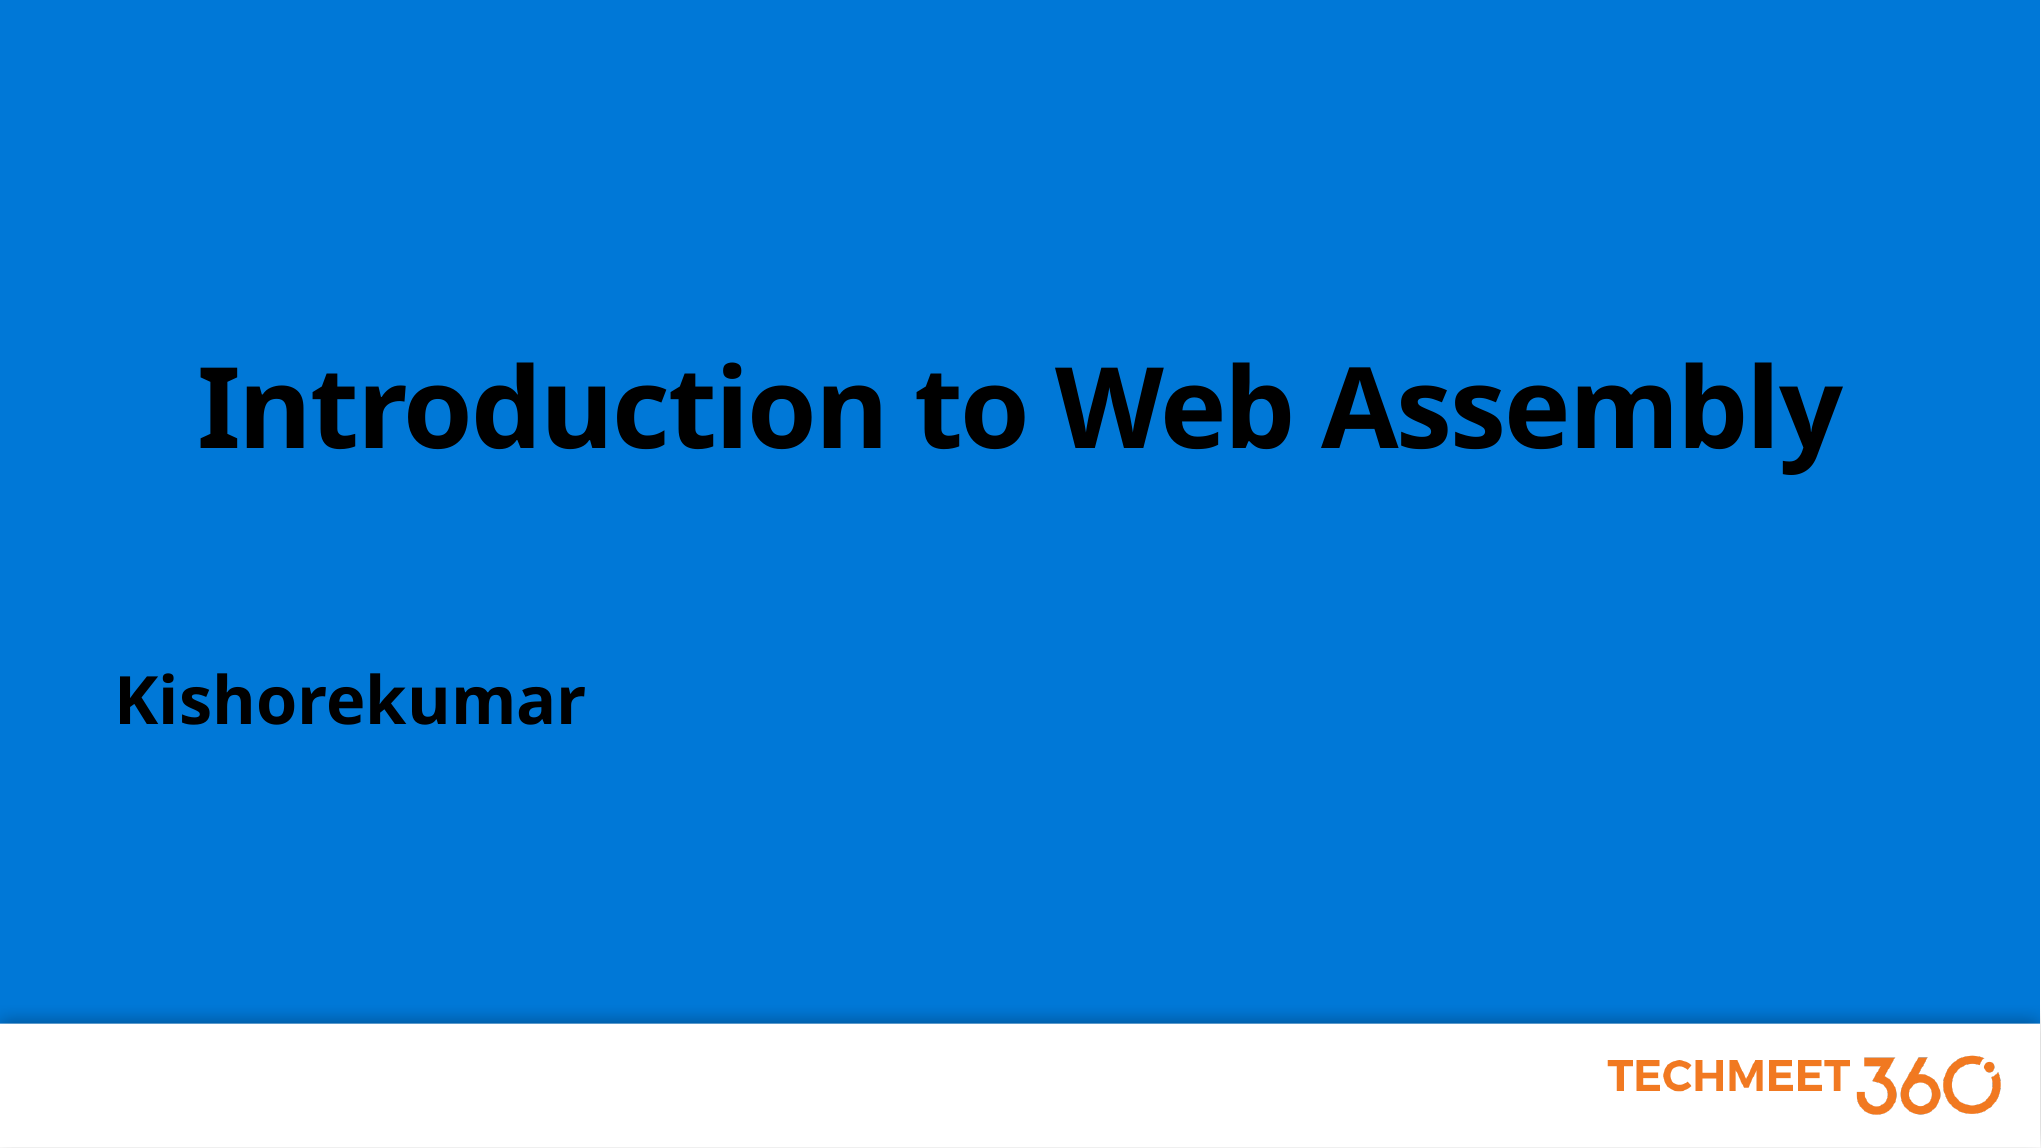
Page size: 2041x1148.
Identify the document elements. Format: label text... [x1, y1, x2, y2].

picture [1607, 1055, 2001, 1115]
list Kishorekumar [90, 648, 1021, 949]
title Introduction to Web Assembly [67, 336, 1973, 637]
